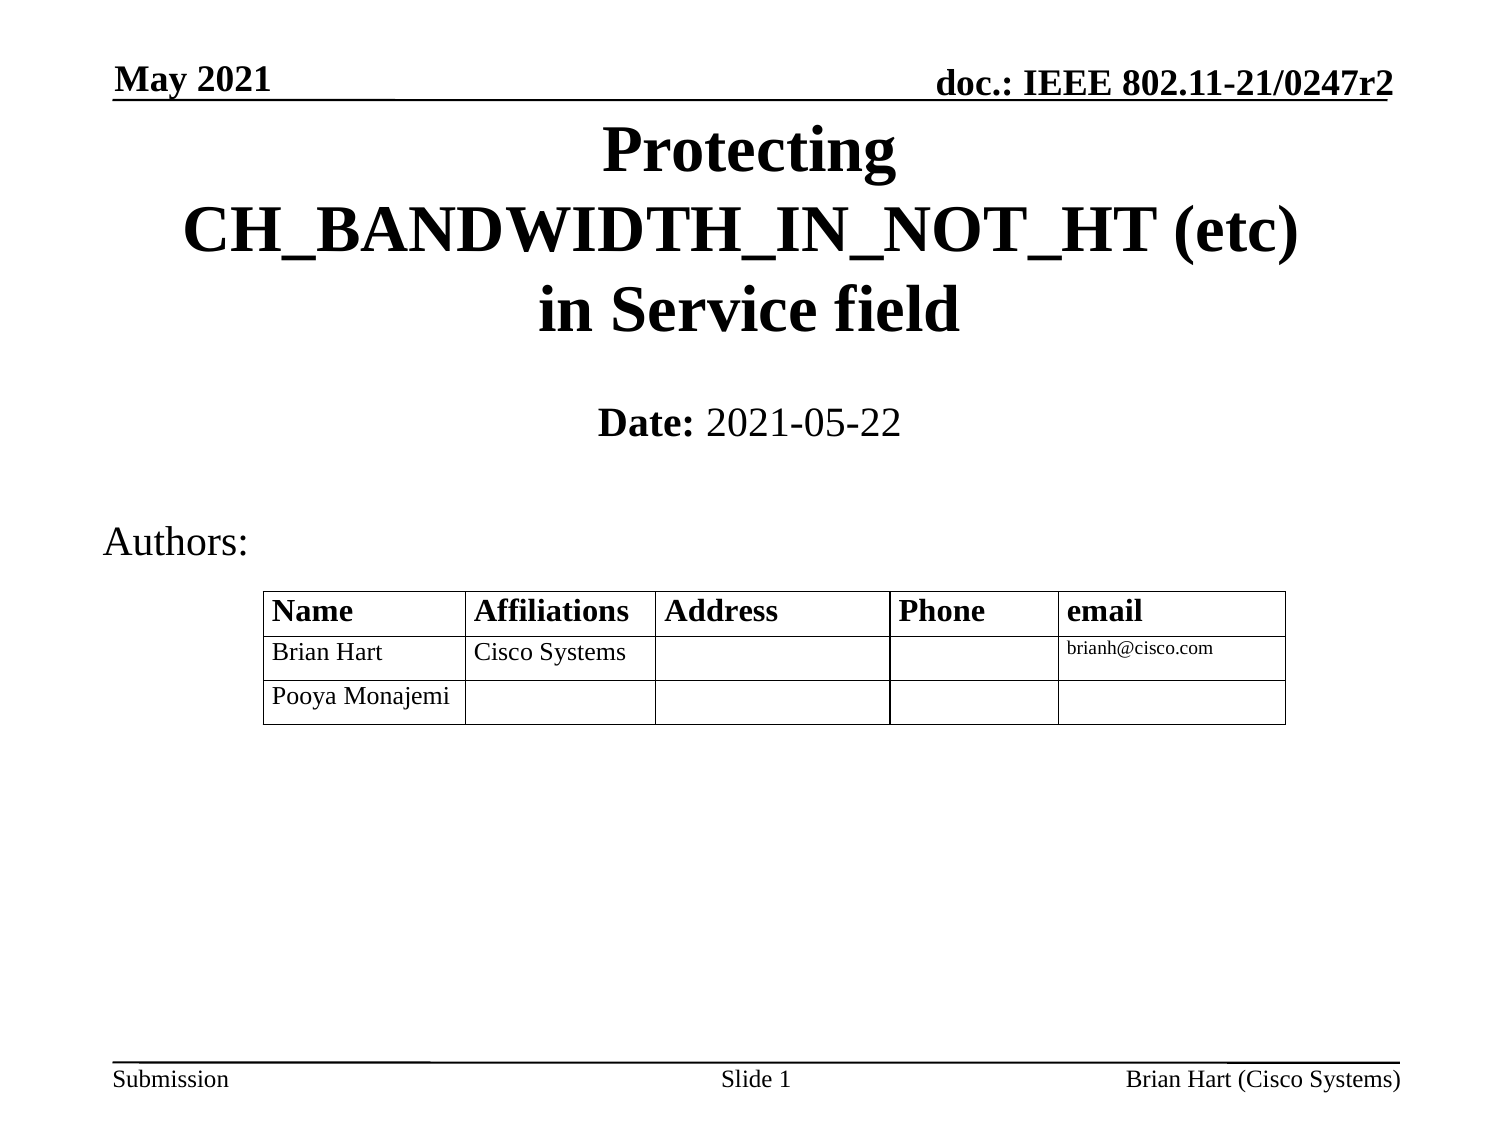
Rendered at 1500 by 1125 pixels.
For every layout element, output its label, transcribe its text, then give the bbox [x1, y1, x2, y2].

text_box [250, 591, 1314, 763]
text_box Authors: [87, 505, 325, 569]
title Protecting CH_BANDWIDTH_IN_NOT_HT (etc) in Service field [112, 112, 1388, 338]
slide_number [114, 54, 493, 100]
footer Brian Hart (Cisco Systems) [902, 1061, 1402, 1093]
slide_number Slide 1 [712, 1061, 800, 1123]
list Date: 2021-05-22 [112, 387, 1388, 453]
